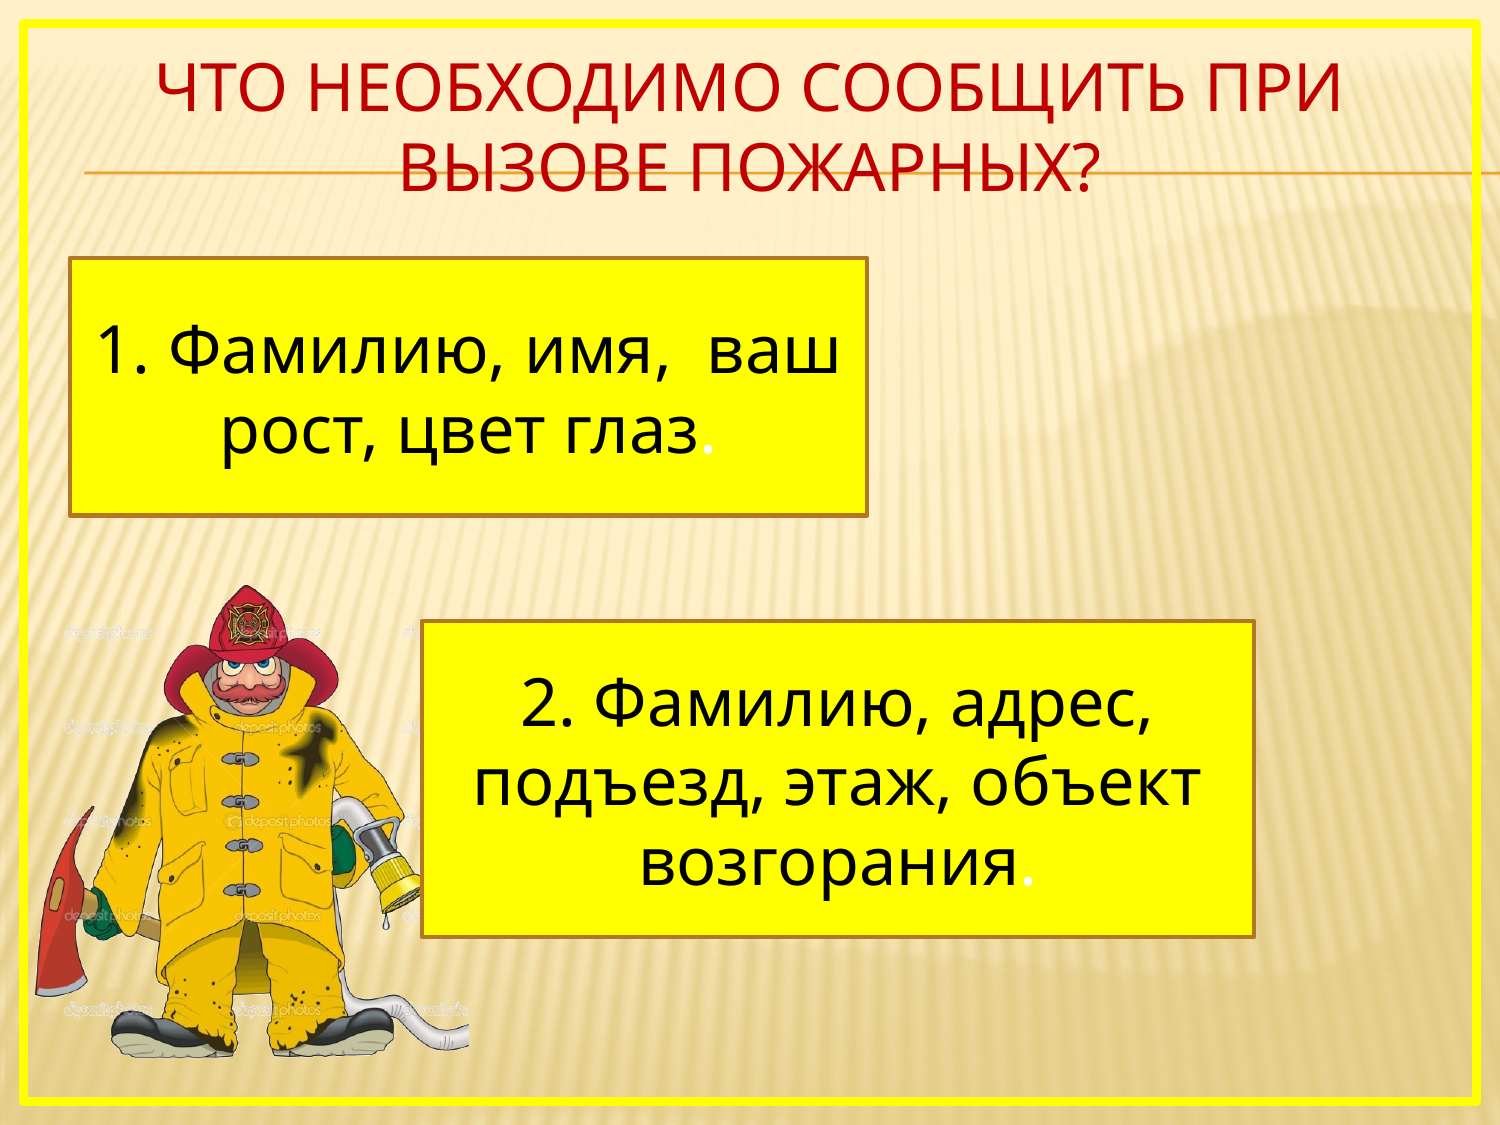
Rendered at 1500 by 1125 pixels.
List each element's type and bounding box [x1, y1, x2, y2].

text_box [21, 21, 1479, 1104]
picture [34, 585, 469, 1059]
